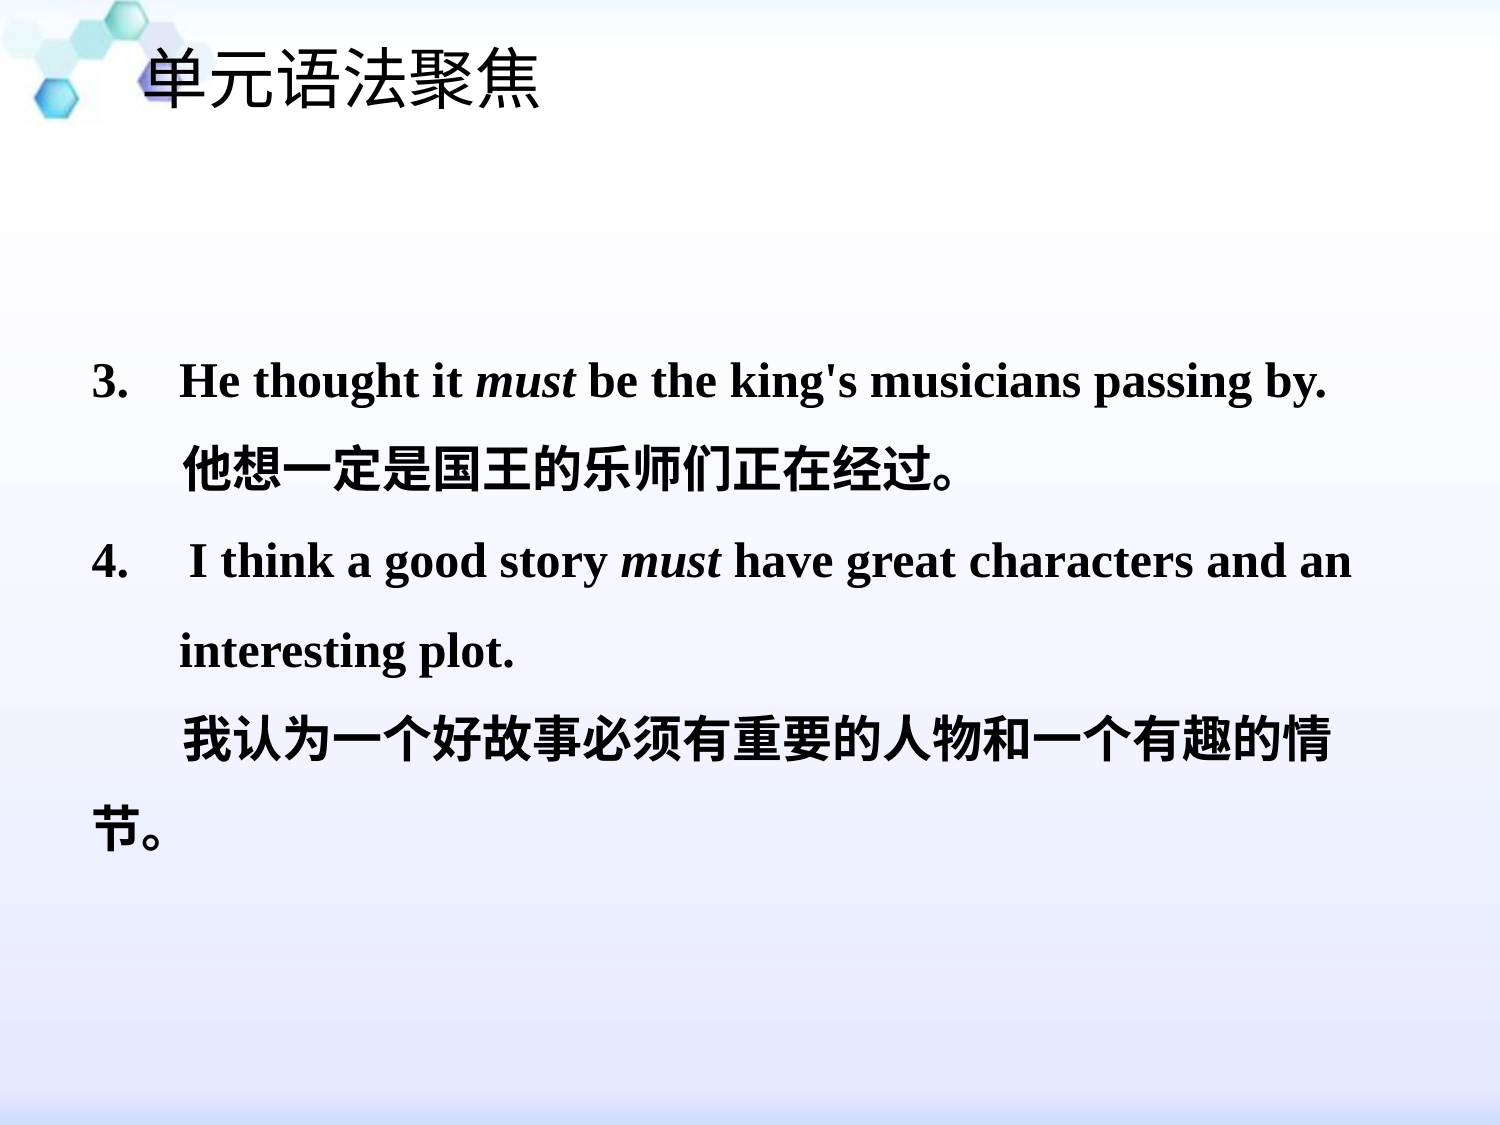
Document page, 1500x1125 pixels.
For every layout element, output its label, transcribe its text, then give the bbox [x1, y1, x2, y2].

text_box 3. He thought it must be the king's musicians passing by. 他想一定是国王的乐师们正在经过。 I think a good story must have great characters and an interesting plot. 我认为一个好故事必须有重要的人物和一个有趣的情节。 [76, 309, 1399, 865]
picture [0, 0, 1500, 1125]
text_box 单元语法聚焦 [70, 29, 614, 124]
